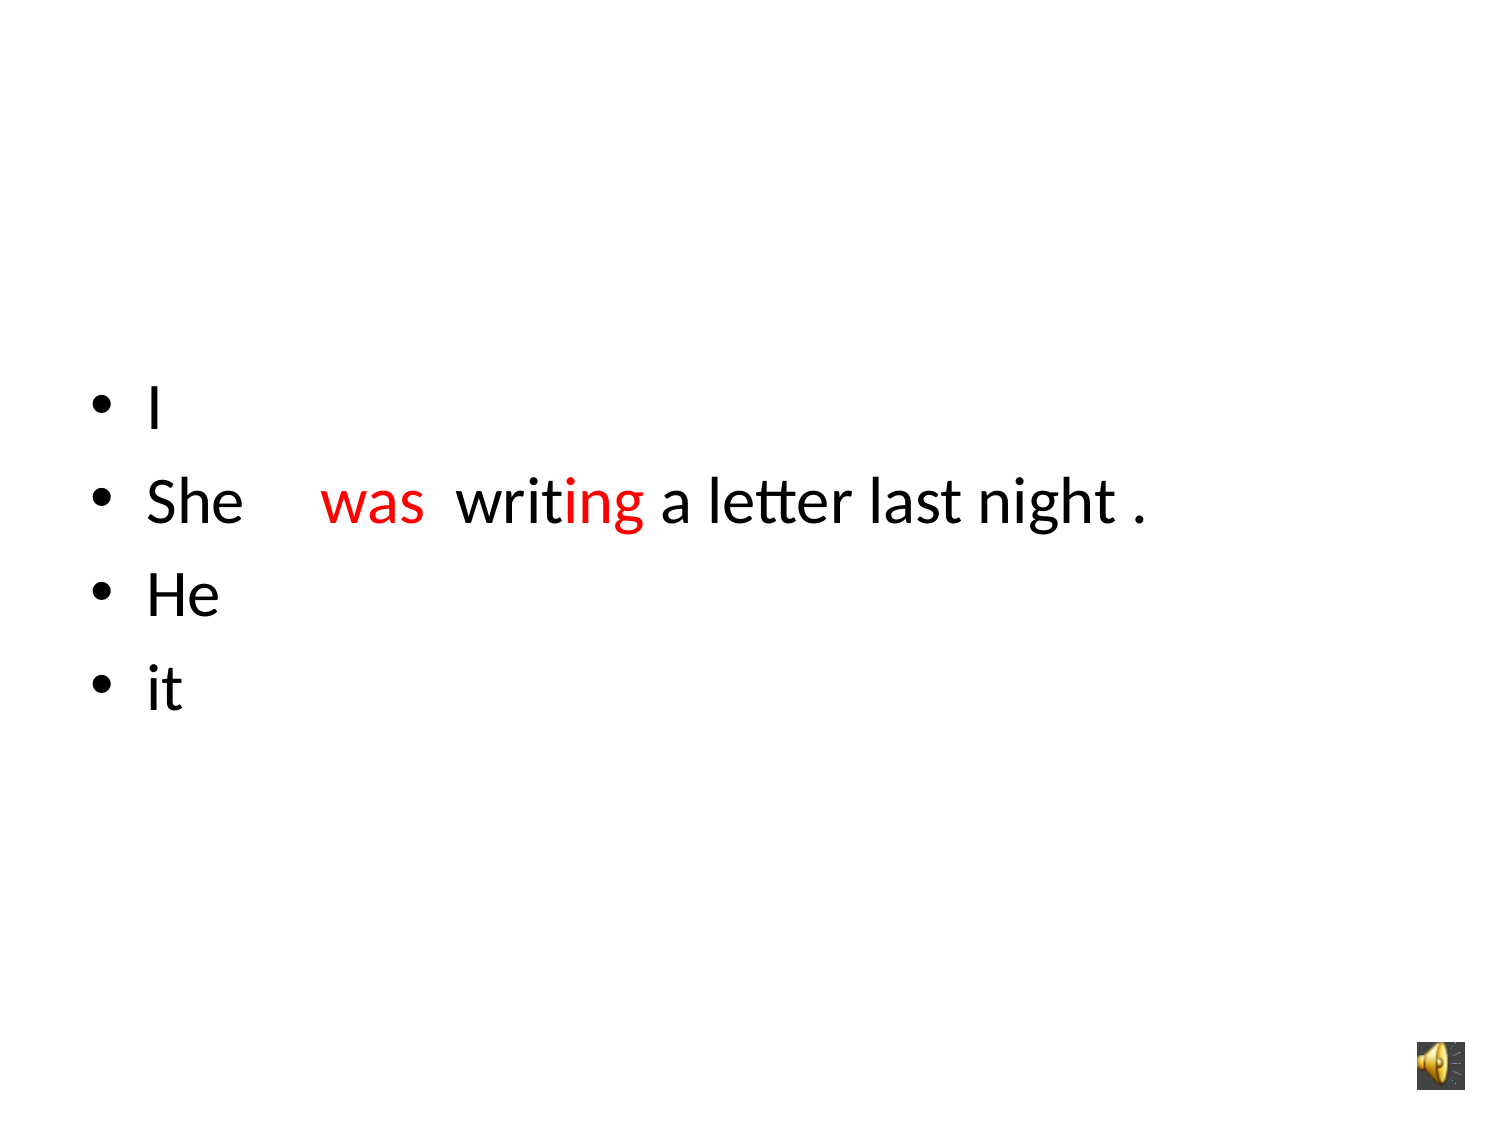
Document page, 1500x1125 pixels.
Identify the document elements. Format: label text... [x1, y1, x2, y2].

picture [1415, 1040, 1467, 1092]
list I She was writing a letter last night . He it [75, 262, 1425, 1005]
